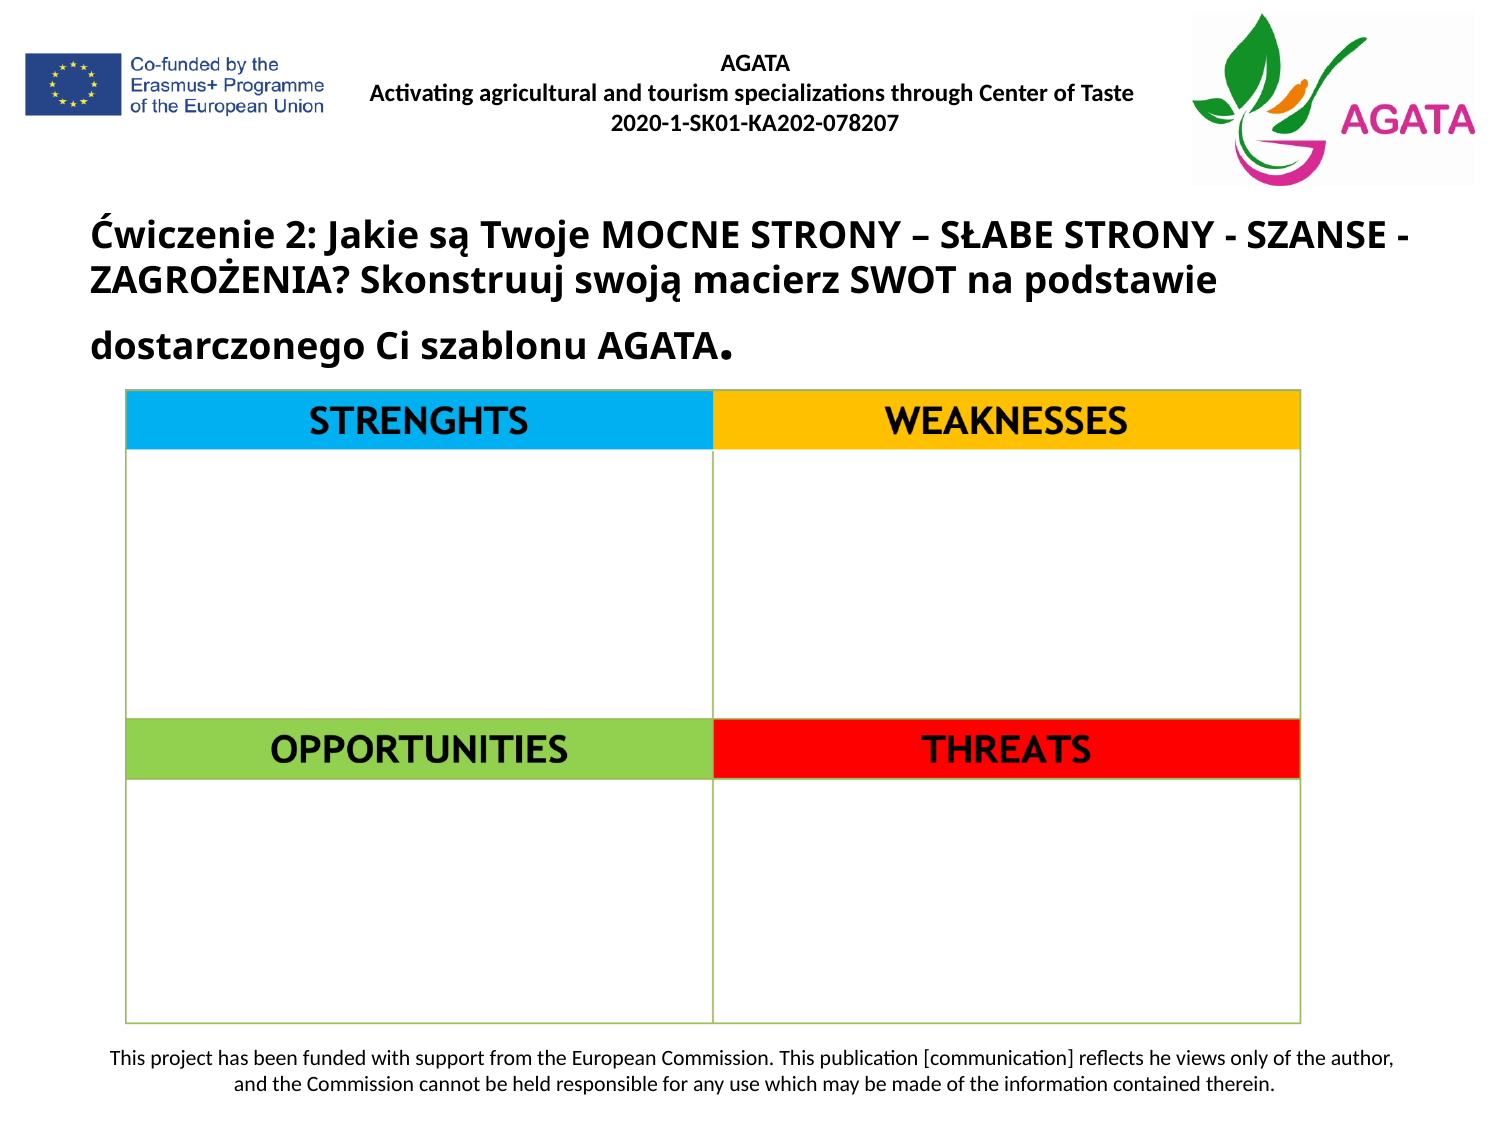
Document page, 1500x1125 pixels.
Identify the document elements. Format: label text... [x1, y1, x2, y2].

picture [1192, 13, 1475, 186]
picture [25, 53, 333, 120]
title Ćwiczenie 2: Jakie są Twoje MOCNE STRONY – SŁABE STRONY - SZANSE - ZAGROŻENIA? Skonstruuj swoją macierz SWOT na podstawie dostarczonego Ci szablonu AGATA. [75, 243, 1425, 409]
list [123, 385, 1306, 1027]
